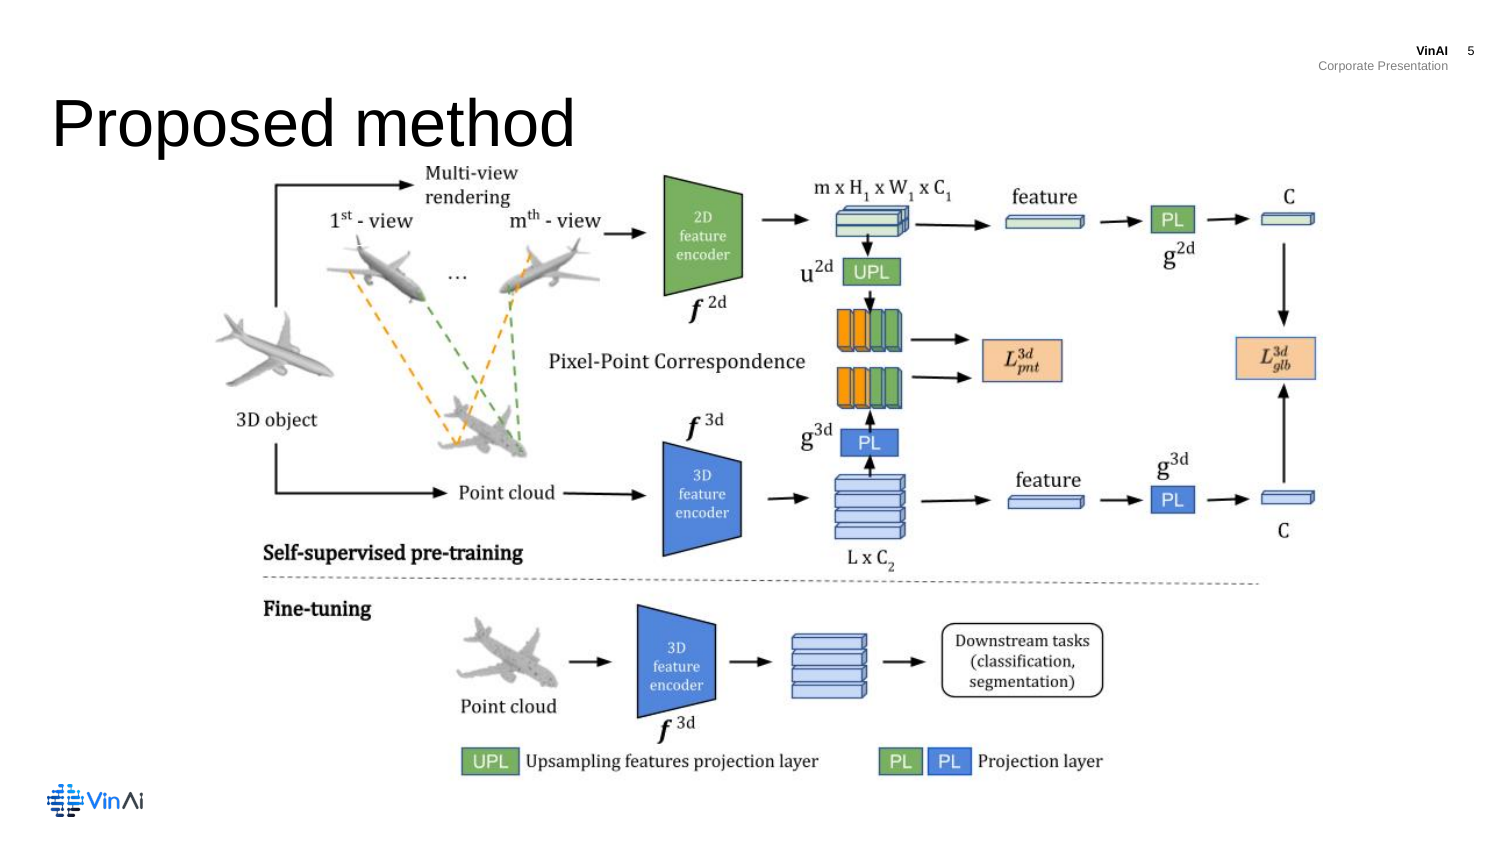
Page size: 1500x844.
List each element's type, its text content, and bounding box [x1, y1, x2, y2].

picture [47, 784, 143, 817]
text_box Proposed method [51, 72, 1449, 167]
picture [207, 166, 1323, 794]
